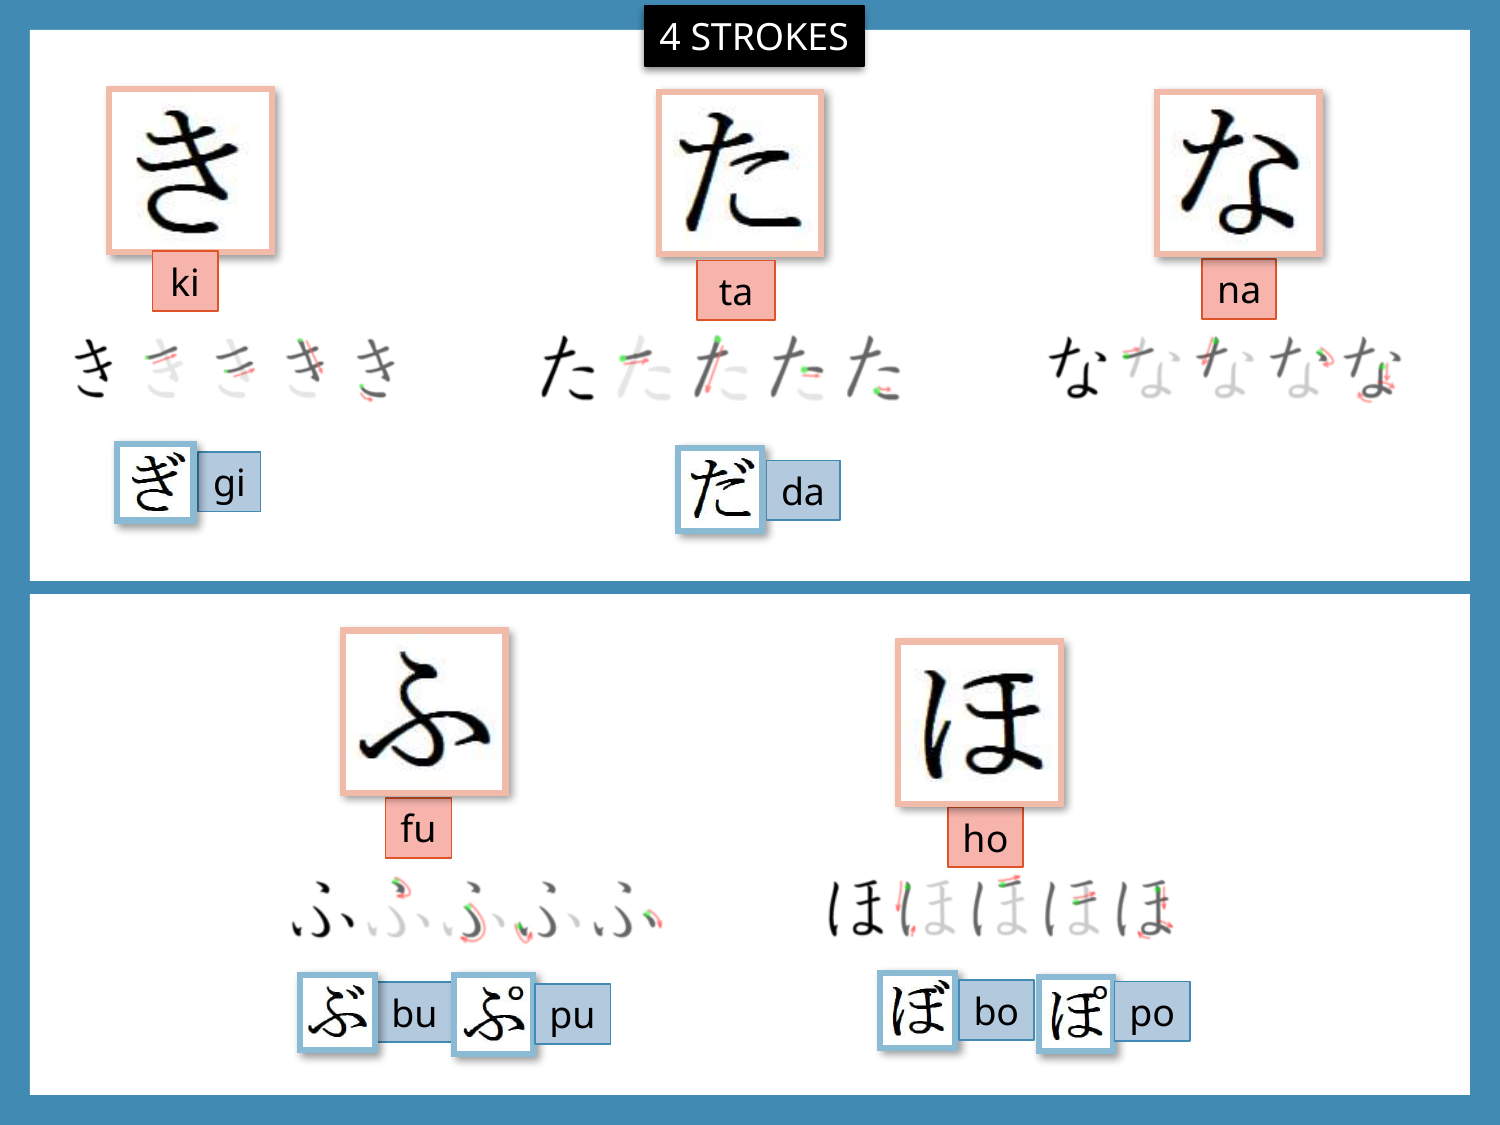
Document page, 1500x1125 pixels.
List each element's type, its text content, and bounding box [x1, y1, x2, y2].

text_box da [766, 460, 841, 521]
picture [883, 975, 953, 1046]
text_box bo [958, 979, 1035, 1041]
text_box na [1201, 267, 1277, 320]
picture [345, 633, 503, 791]
text_box ki [152, 258, 219, 312]
text_box po [1114, 981, 1191, 1042]
text_box gi [206, 451, 261, 512]
picture [302, 977, 372, 1048]
picture [1041, 979, 1111, 1049]
text_box 4 STROKES [644, 5, 865, 67]
picture [111, 92, 269, 249]
picture [456, 977, 531, 1051]
picture [820, 871, 1184, 948]
text_box bu [387, 981, 450, 1043]
text_box ho [947, 816, 1024, 868]
picture [1039, 328, 1412, 407]
picture [901, 644, 1058, 802]
text_box ta [696, 261, 776, 321]
picture [681, 450, 759, 529]
text_box pu [534, 983, 611, 1045]
text_box fu [385, 805, 452, 859]
picture [661, 94, 819, 252]
picture [283, 874, 676, 955]
picture [119, 446, 191, 518]
picture [1159, 94, 1317, 252]
picture [526, 329, 914, 406]
picture [61, 332, 408, 404]
